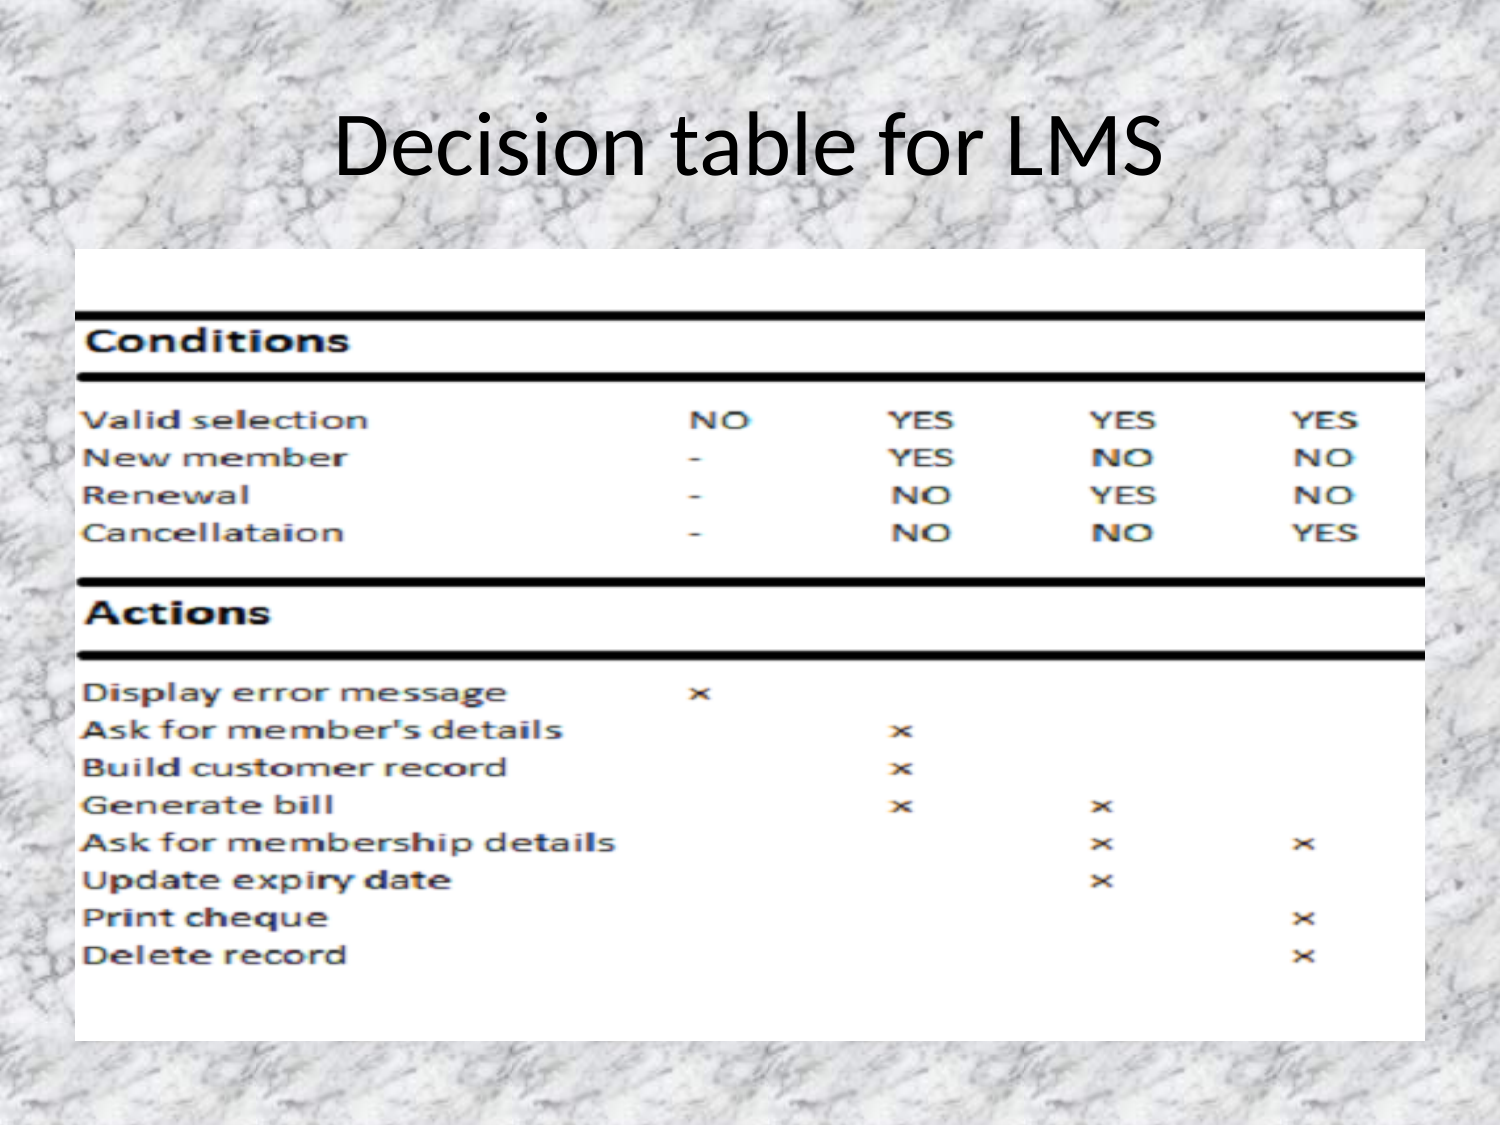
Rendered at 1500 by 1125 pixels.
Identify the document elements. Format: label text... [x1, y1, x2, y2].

picture [0, 0, 1500, 1125]
title Decision table for LMS [75, 45, 1425, 233]
